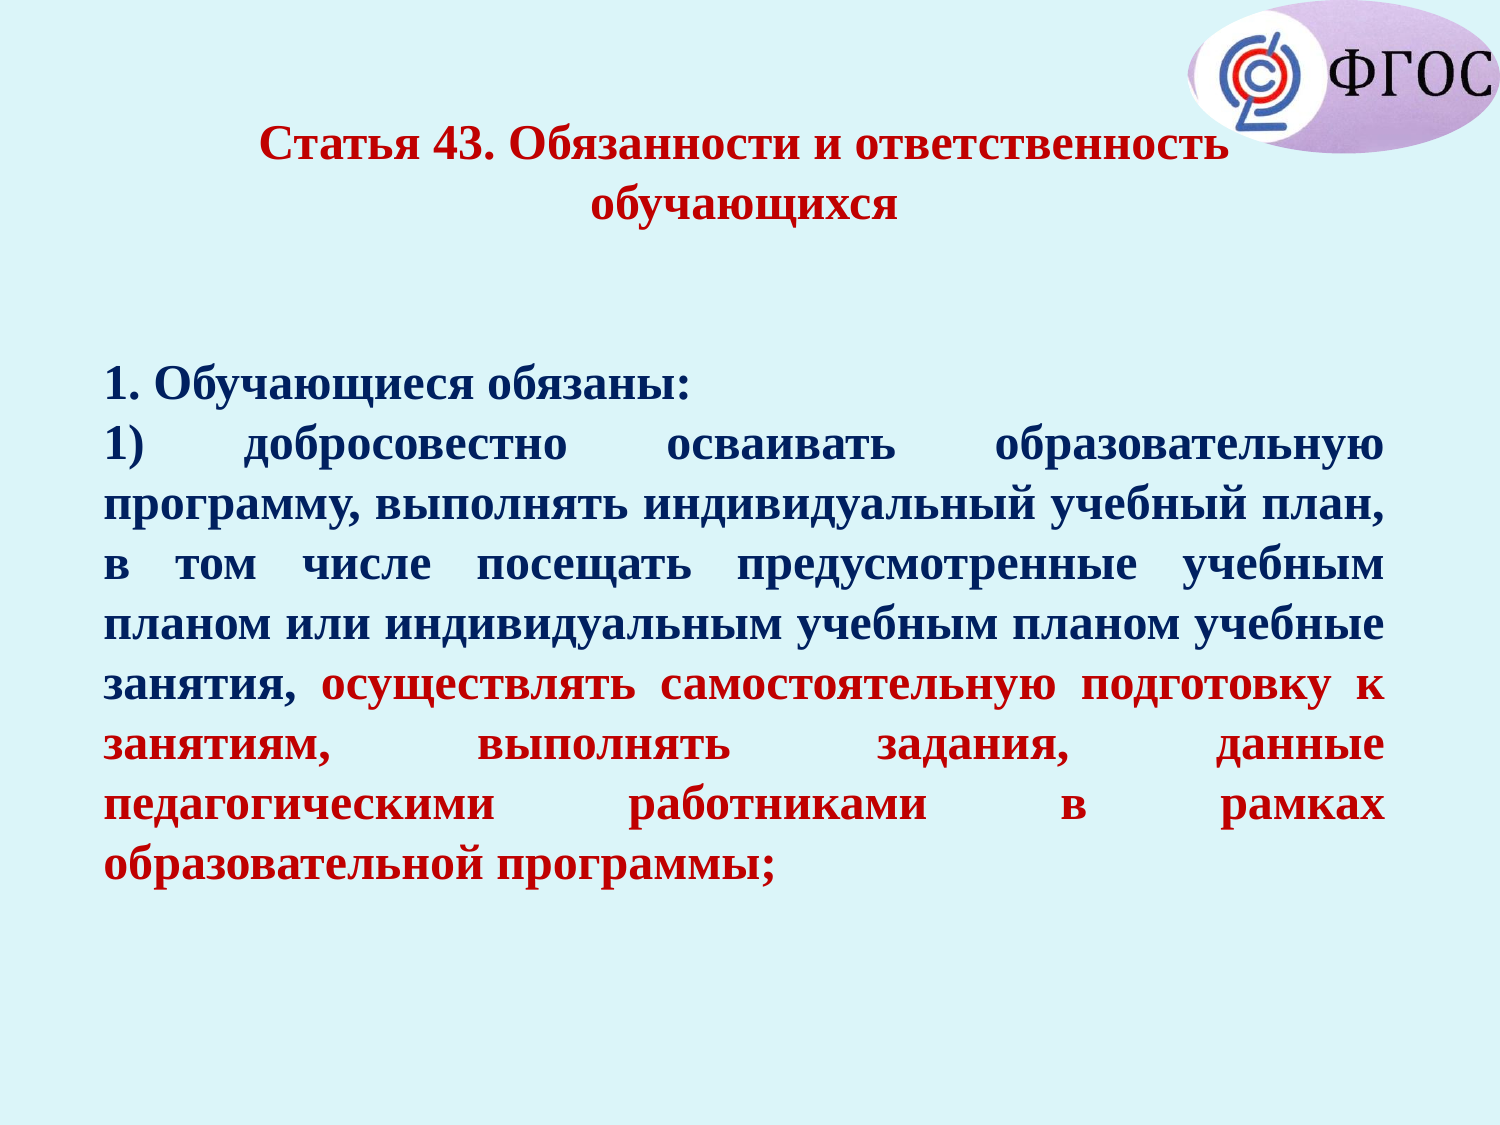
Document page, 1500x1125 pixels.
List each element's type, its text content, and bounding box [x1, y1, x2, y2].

picture [1187, 0, 1500, 154]
text_box Статья 43. Обязанности и ответственность обучающихся 1. Обучающиеся обязаны: 1) добросовестно осваивать образовательную программу, выполнять индивидуальный учебный план, в том числе посещать предусмотренные учебным планом или индивидуальным учебным планом учебные занятия, осуществлять самостоятельную подготовку к занятиям, выполнять задания, данные педагогическими работниками в рамках образовательной программы; [88, 101, 1400, 897]
